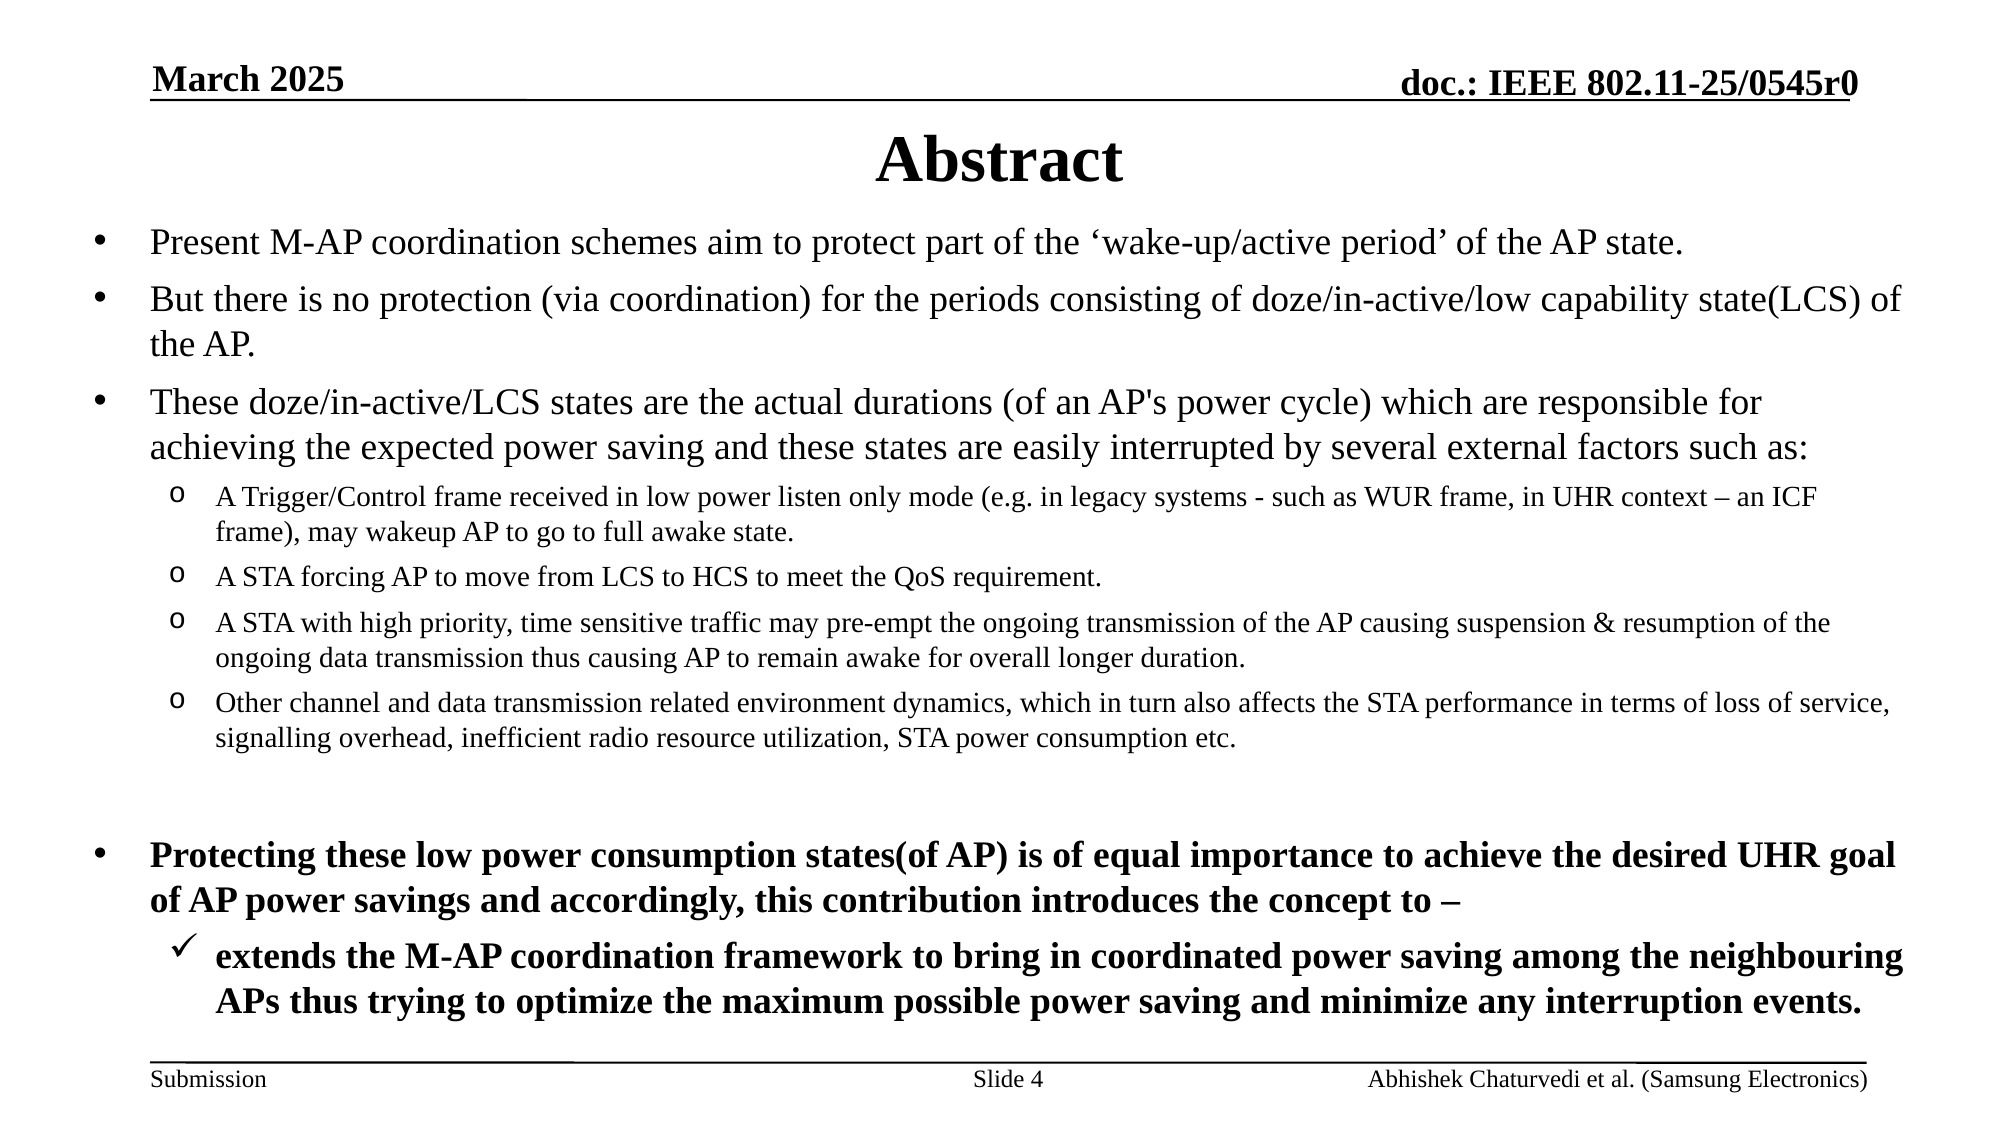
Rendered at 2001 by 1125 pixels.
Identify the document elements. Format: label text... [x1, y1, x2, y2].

list Present M-AP coordination schemes aim to protect part of the ‘wake-up/active period’ of the AP state. But there is no protection (via coordination) for the periods consisting of doze/in-active/low capability state(LCS) of the AP. These doze/in-active/LCS states are the actual durations (of an AP's power cycle) which are responsible for achieving the expected power saving and these states are easily interrupted by several external factors such as: A Trigger/Control frame received in low power listen only mode (e.g. in legacy systems - such as WUR frame, in UHR context – an ICF frame), may wakeup AP to go to full awake state. A STA forcing AP to move from LCS to HCS to meet the QoS requirement. A STA with high priority, time sensitive traffic may pre-empt the ongoing transmission of the AP causing suspension & resumption of the ongoing data transmission thus causing AP to remain awake for overall longer duration. Other channel and data transmission related environment dynamics, which in turn also affects the STA performance in terms of loss of service, signalling overhead, inefficient radio resource utilization, STA power consumption etc. Protecting these low power consumption states(of AP) is of equal importance to achieve the desired UHR goal of AP power savings and accordingly, this contribution introduces the concept to – extends the M-AP coordination framework to bring in coordinated power saving among the neighbouring APs thus trying to optimize the maximum possible power saving and minimize any interruption events. [78, 209, 1922, 1025]
footer Abhishek Chaturvedi et al. (Samsung Electronics) [1171, 1061, 1869, 1093]
slide_number Slide 4 [950, 1061, 1067, 1123]
title Abstract [149, 112, 1850, 197]
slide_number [152, 54, 563, 100]
